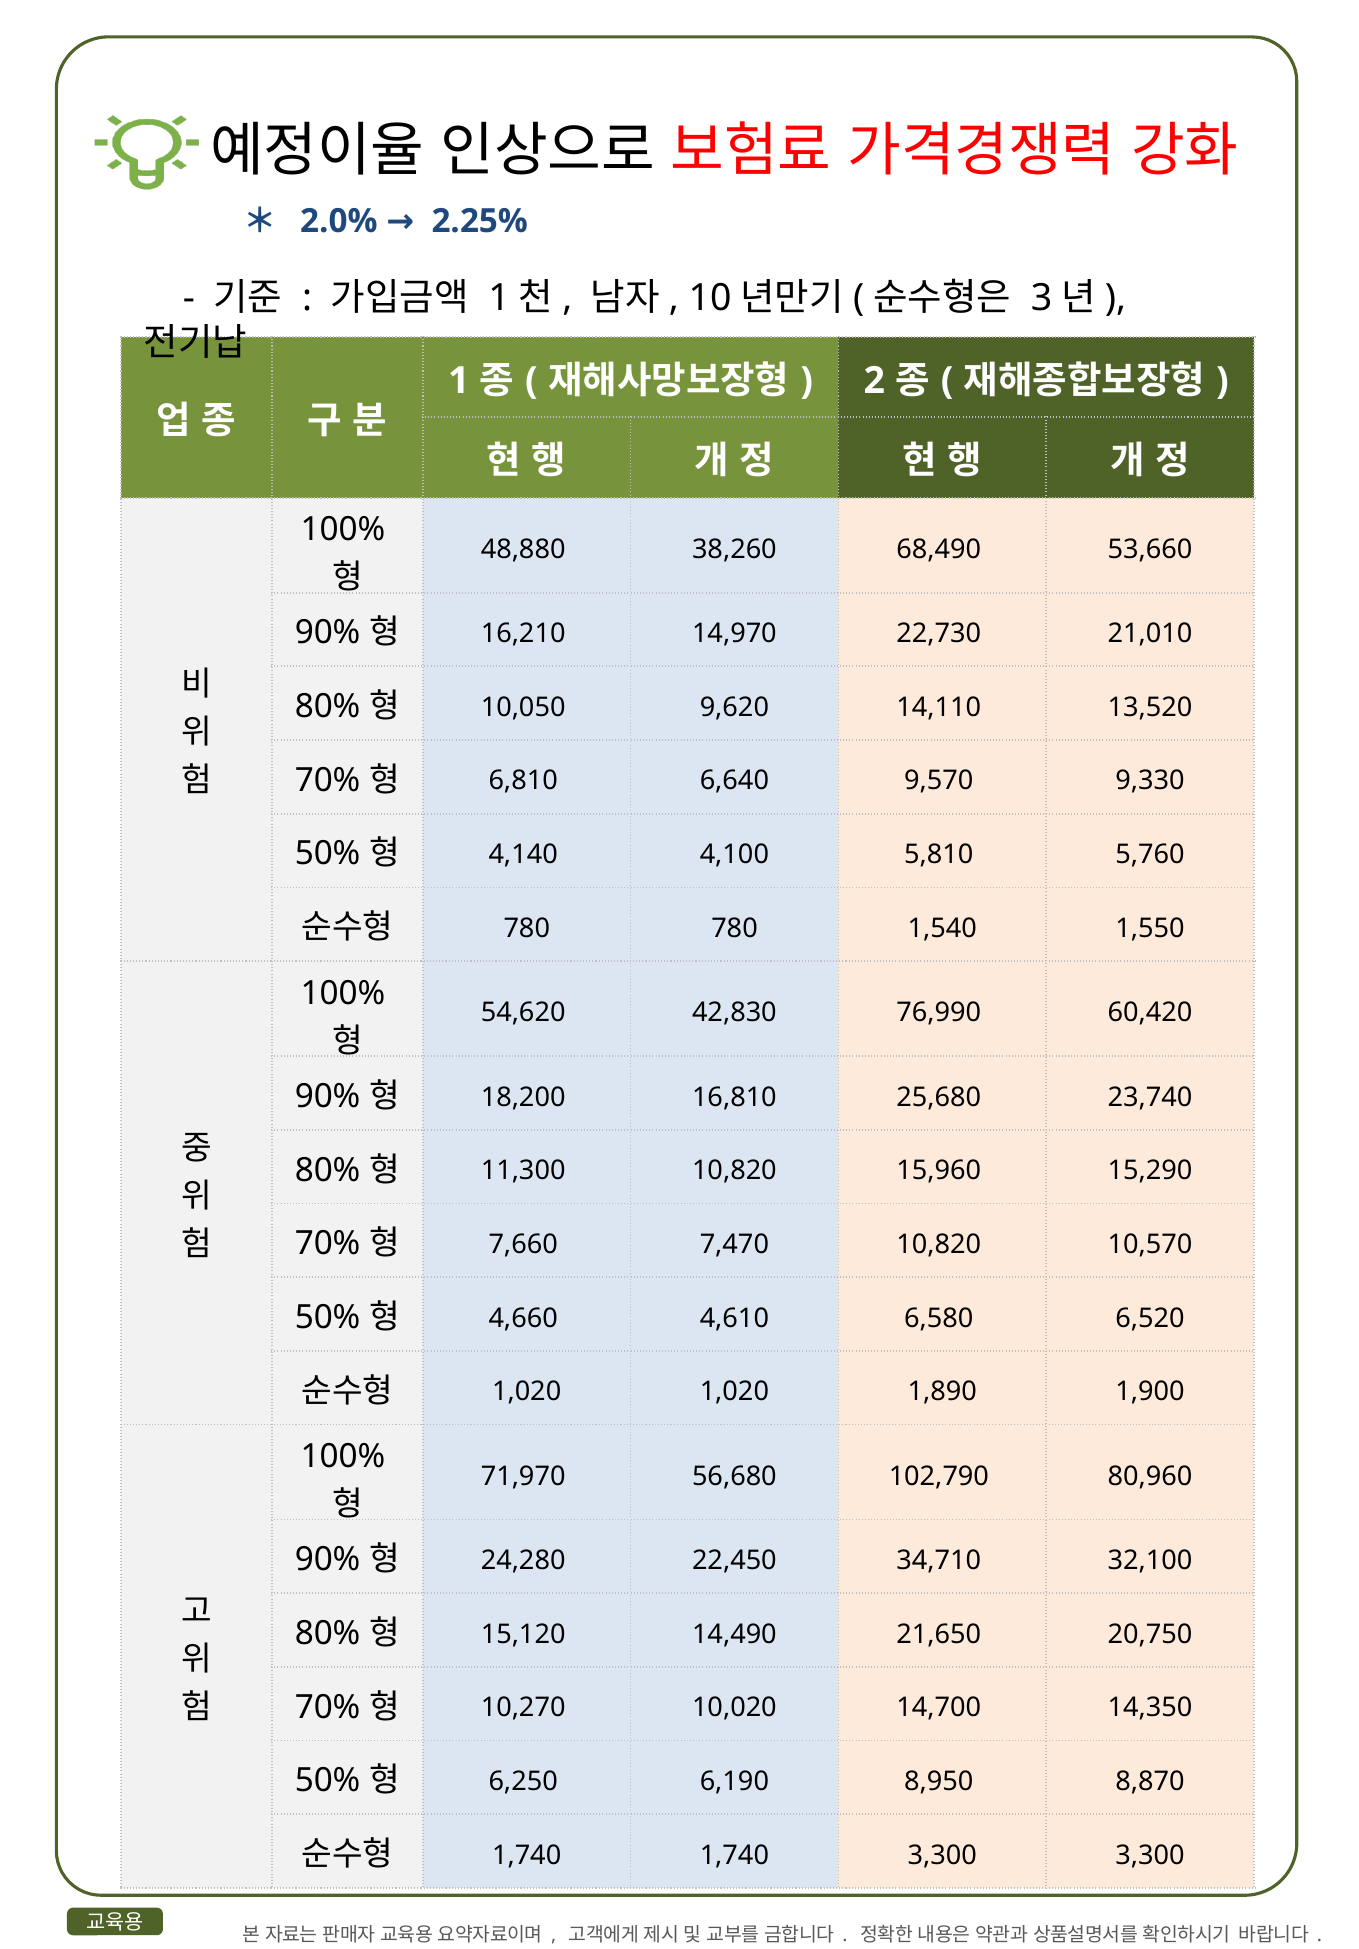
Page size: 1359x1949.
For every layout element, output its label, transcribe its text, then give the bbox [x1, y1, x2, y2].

table_cell 24,280 [423, 1519, 631, 1593]
table_cell 9,330 [1046, 740, 1254, 814]
table_cell 22,730 [838, 593, 1046, 666]
table_cell 56,680 [631, 1425, 838, 1519]
table_cell 고 위 험 [121, 1425, 272, 1888]
table_cell 8,870 [1046, 1741, 1254, 1814]
table_cell 50%형 [272, 1741, 423, 1814]
table_cell 1,740 [631, 1814, 838, 1888]
table_cell 10,820 [838, 1203, 1046, 1277]
table_cell 16,210 [423, 593, 631, 666]
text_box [94, 115, 199, 191]
table_cell 21,650 [838, 1593, 1046, 1667]
table_cell 780 [631, 887, 838, 961]
table_cell 1,020 [631, 1351, 838, 1425]
table_cell 80%형 [272, 1130, 423, 1203]
table_cell 32,100 [1046, 1519, 1254, 1593]
table_cell 14,350 [1046, 1667, 1254, 1741]
table_cell 6,810 [423, 740, 631, 814]
table_cell 34,710 [838, 1519, 1046, 1593]
table_cell 15,290 [1046, 1130, 1254, 1203]
table_cell 80%형 [272, 666, 423, 740]
table_cell 38,260 [631, 498, 838, 593]
table_cell 4,660 [423, 1277, 631, 1351]
text_box 예정이율 인상으로 보험료 가격경쟁력 강화 [195, 104, 1315, 189]
table_cell 1,890 [838, 1351, 1046, 1425]
table_cell 10,270 [423, 1667, 631, 1741]
table_cell 8,950 [838, 1741, 1046, 1814]
table_cell 70%형 [272, 740, 423, 814]
table_cell 6,190 [631, 1741, 838, 1814]
table_cell 6,640 [631, 740, 838, 814]
table_cell 80,960 [1046, 1425, 1254, 1519]
table_cell 5,760 [1046, 814, 1254, 887]
table_cell 102,790 [838, 1425, 1046, 1519]
table_header 2종(재해종합보장형) [838, 337, 1254, 417]
table_cell 9,620 [631, 666, 838, 740]
table_cell 10,050 [423, 666, 631, 740]
table_cell 20,750 [1046, 1593, 1254, 1667]
table_cell 100%형 [272, 1425, 423, 1519]
table_cell 90%형 [272, 593, 423, 666]
table_cell 10,020 [631, 1667, 838, 1741]
table_cell 60,420 [1046, 961, 1254, 1056]
table_cell 1,900 [1046, 1351, 1254, 1425]
text_box 교육용 본 자료는 판매자 교육용 요약자료이며, 고객에게 제시 및 교부를 금합니다. 정확한 내용은 약관과 상품설명서를 확인하시기 바랍니다. [90, 1907, 1315, 1949]
table_cell 90%형 [272, 1519, 423, 1593]
table_cell 7,660 [423, 1203, 631, 1277]
table_cell 3,300 [1046, 1814, 1254, 1888]
text_box 교육용 [66, 1907, 163, 1936]
table_cell 7,470 [631, 1203, 838, 1277]
table_cell 50%형 [272, 814, 423, 887]
table_cell 4,140 [423, 814, 631, 887]
table_cell 4,100 [631, 814, 838, 887]
table_cell 90%형 [272, 1056, 423, 1130]
table_cell 16,810 [631, 1056, 838, 1130]
table_cell 6,580 [838, 1277, 1046, 1351]
table_cell 71,970 [423, 1425, 631, 1519]
table_cell 70%형 [272, 1203, 423, 1277]
table_cell 22,450 [631, 1519, 838, 1593]
table_header 업 종 [121, 337, 272, 498]
table_cell 50%형 [272, 1277, 423, 1351]
text_box ＊ 2.0% → 2.25% [229, 191, 1155, 247]
table_cell 68,490 [838, 498, 1046, 593]
table_cell 14,970 [631, 593, 838, 666]
table_cell 개 정 [1046, 417, 1254, 498]
text_box [54, 34, 1299, 1898]
table_cell 80%형 [272, 1593, 423, 1667]
table_cell 현 행 [838, 417, 1046, 498]
table_cell 100%형 [272, 961, 423, 1056]
table_cell 23,740 [1046, 1056, 1254, 1130]
table_cell 11,300 [423, 1130, 631, 1203]
table_cell 1,740 [423, 1814, 631, 1888]
table_cell 14,700 [838, 1667, 1046, 1741]
table_cell 10,570 [1046, 1203, 1254, 1277]
table_cell 1,020 [423, 1351, 631, 1425]
table_cell 15,120 [423, 1593, 631, 1667]
table_cell 13,520 [1046, 666, 1254, 740]
table_cell 6,250 [423, 1741, 631, 1814]
table_cell 48,880 [423, 498, 631, 593]
table_cell 10,820 [631, 1130, 838, 1203]
table_cell 1,550 [1046, 887, 1254, 961]
table_cell 14,490 [631, 1593, 838, 1667]
table_cell 비 위 험 [121, 498, 272, 961]
table_cell 5,810 [838, 814, 1046, 887]
text_box - 기준 : 가입금액 1천, 남자, 10년만기(순수형은 3년), 전기납 [129, 265, 1236, 371]
table_cell 54,620 [423, 961, 631, 1056]
table_cell 순수형 [272, 887, 423, 961]
table_cell 9,570 [838, 740, 1046, 814]
table_cell 개 정 [631, 417, 838, 498]
table_cell 중 위 험 [121, 961, 272, 1425]
table_cell 76,990 [838, 961, 1046, 1056]
table_cell 순수형 [272, 1814, 423, 1888]
table_cell 53,660 [1046, 498, 1254, 593]
table_cell 42,830 [631, 961, 838, 1056]
table_cell 6,520 [1046, 1277, 1254, 1351]
table_header 1종(재해사망보장형) [423, 371, 838, 417]
table_cell 21,010 [1046, 593, 1254, 666]
table_cell 780 [423, 887, 631, 961]
table_cell 25,680 [838, 1056, 1046, 1130]
table_header 구 분 [272, 371, 423, 498]
table_cell 100%형 [272, 498, 423, 593]
table_cell 18,200 [423, 1056, 631, 1130]
table_cell 순수형 [272, 1351, 423, 1425]
table_cell 70%형 [272, 1667, 423, 1741]
table_cell 14,110 [838, 666, 1046, 740]
table_cell 1,540 [838, 887, 1046, 961]
table_cell 현 행 [423, 417, 631, 498]
table_cell 3,300 [838, 1814, 1046, 1888]
table_cell 15,960 [838, 1130, 1046, 1203]
table_cell 4,610 [631, 1277, 838, 1351]
